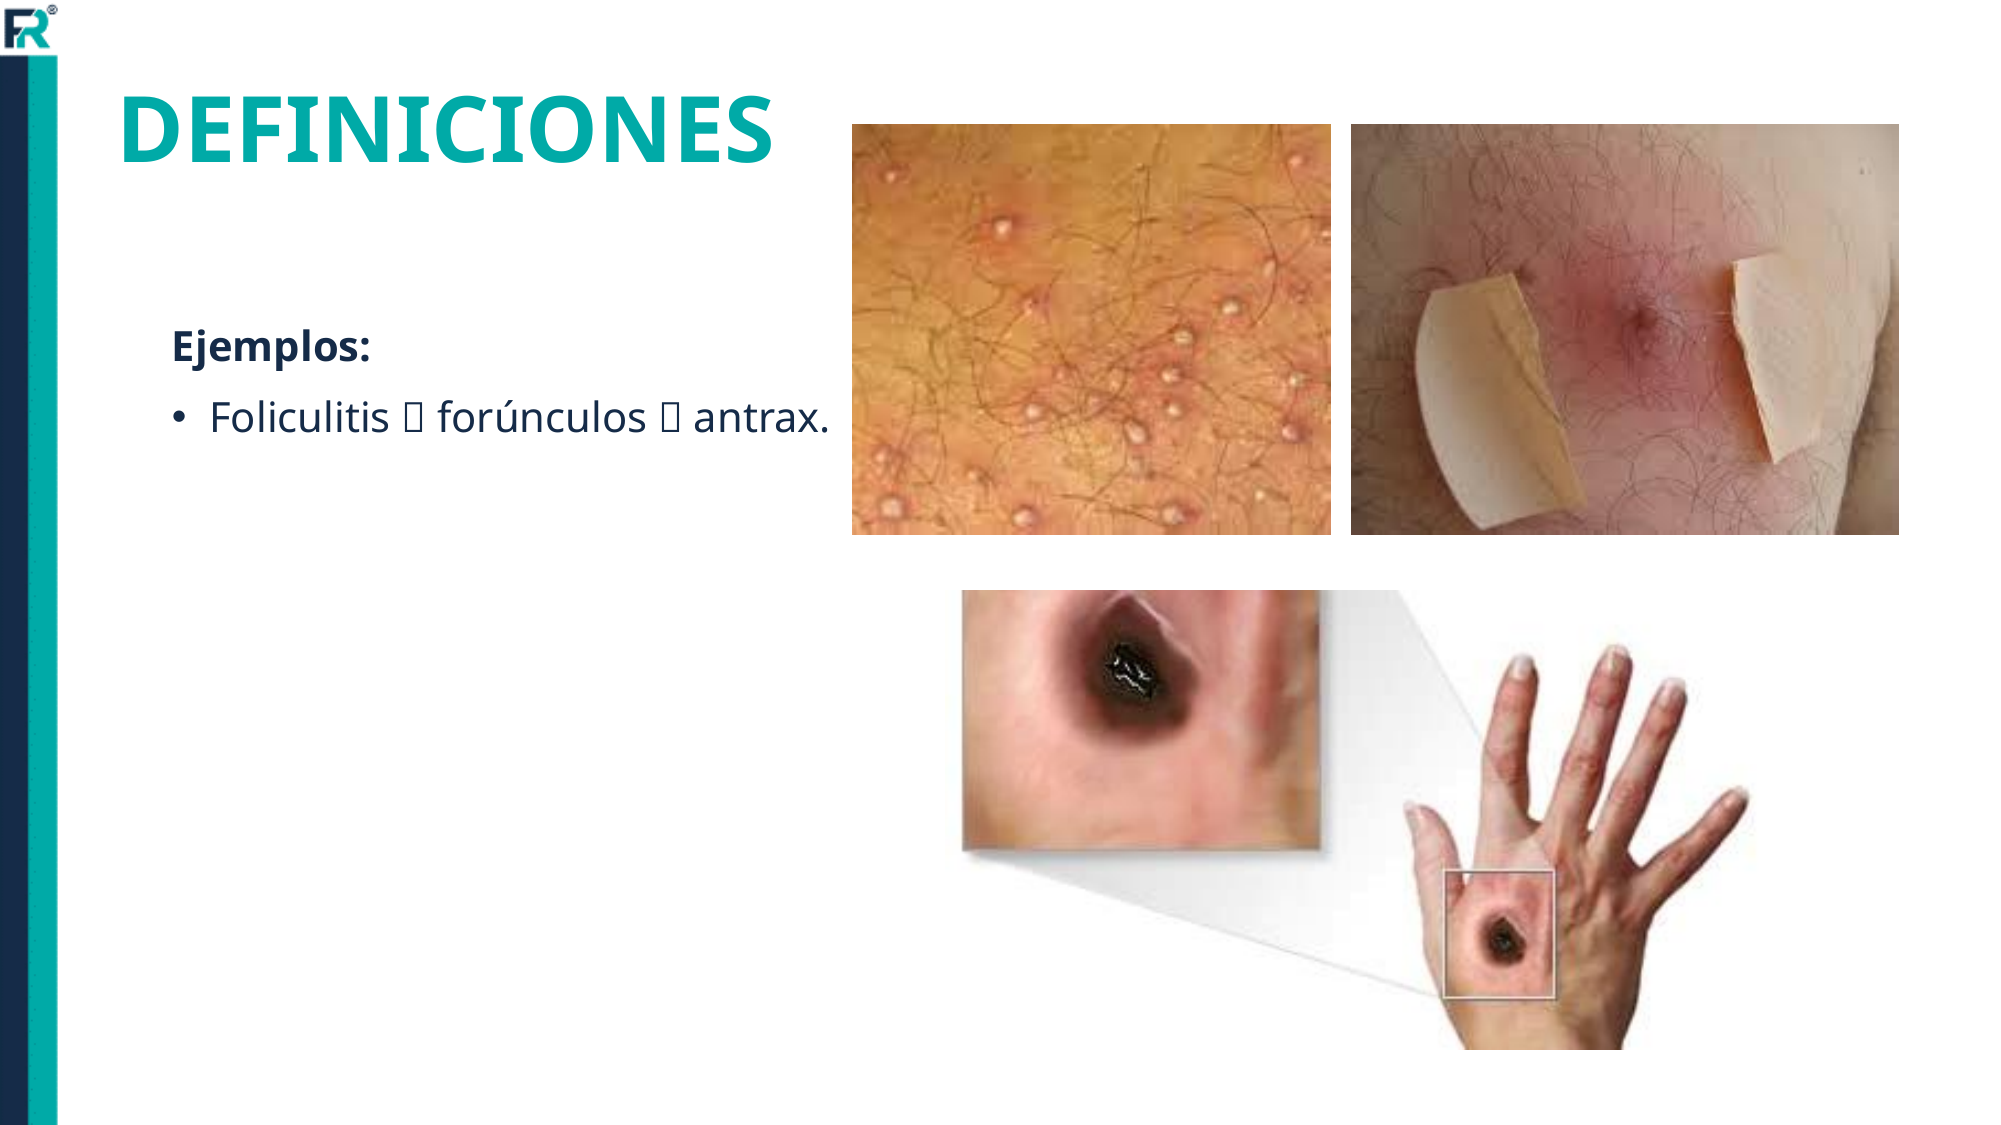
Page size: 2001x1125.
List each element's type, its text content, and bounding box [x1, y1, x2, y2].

picture [0, 0, 2001, 1125]
title DEFINICIONES [101, 24, 1827, 242]
list Ejemplos: Foliculitis  forúnculos  antrax. [156, 241, 853, 985]
